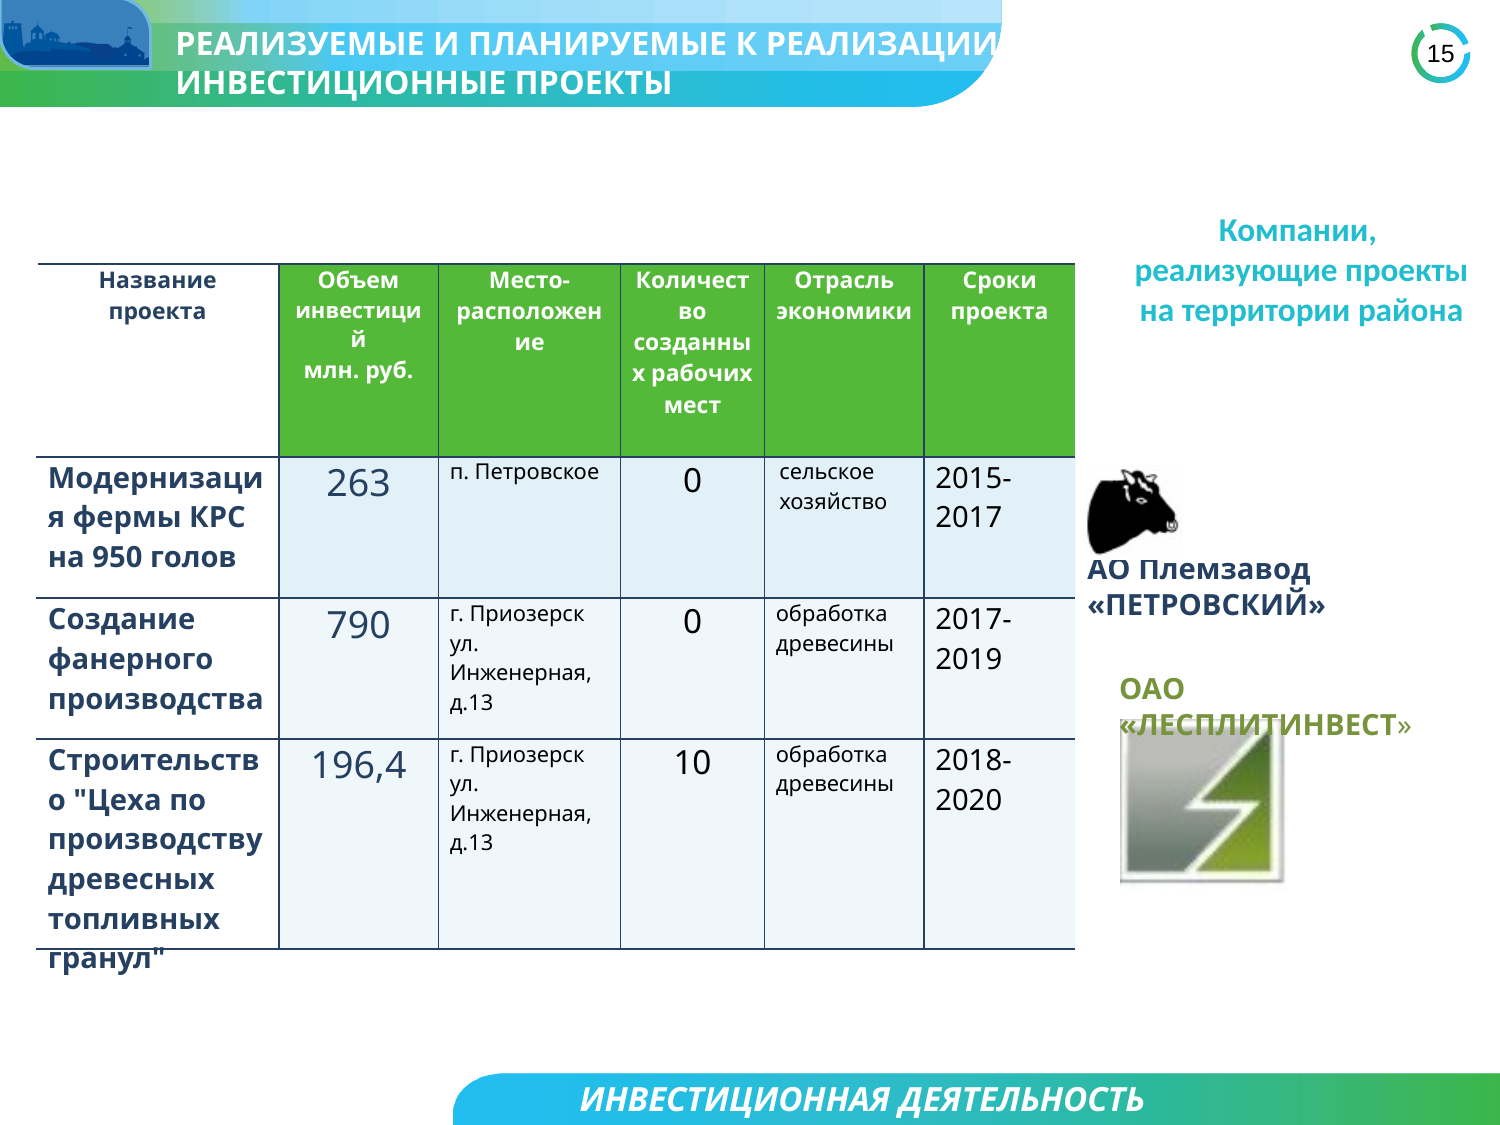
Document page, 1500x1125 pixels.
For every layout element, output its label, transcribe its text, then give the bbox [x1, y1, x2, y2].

table_cell п. Петровское [439, 458, 620, 597]
table_cell 0 [621, 599, 764, 738]
text_box РЕАЛИЗУЕМЫЕ И ПЛАНИРУЕМЫЕ К РЕАЛИЗАЦИИ ИНВЕСТИЦИОННЫЕ ПРОЕКТЫ [160, 16, 1014, 109]
table_cell 196,4 [280, 740, 438, 948]
table_cell Создание фанерного производства [38, 599, 278, 738]
table_cell 263 [280, 458, 438, 597]
table_cell Строительство "Цеха по производству древесных топливных гранул" [38, 740, 278, 948]
table_cell г. Приозерск ул. Инженерная, д.13 [439, 599, 620, 738]
text_box ОАО «ЛЕСПЛИТИНВЕСТ» [1119, 670, 1450, 720]
table_cell 2017-2019 [925, 599, 1075, 738]
picture [1161, 1073, 1500, 1125]
table_header Объем инвестиций млн. руб. [280, 265, 438, 456]
text_box [0, 0, 153, 71]
table_cell 790 [280, 599, 438, 738]
table_header Сроки проекта [925, 265, 1075, 456]
text_box ИНВЕСТИЦИОННАЯ ДЕЯТЕЛЬНОСТЬ [564, 1070, 1161, 1125]
table_cell 2015-2017 [925, 458, 1075, 597]
text_box Компании, реализующие проекты на территории района [1119, 201, 1484, 336]
table_cell 0 [621, 458, 764, 597]
text_box АО Племзавод «ПЕТРОВСКИЙ» [1087, 556, 1488, 616]
picture [1120, 719, 1288, 893]
table_cell обработка древесины [765, 599, 923, 738]
table_header Название проекта [38, 265, 278, 456]
picture [0, 0, 1471, 107]
table_cell обработка древесины [765, 740, 923, 948]
picture [453, 1073, 564, 1125]
table_cell Модернизация фермы КРС на 950 голов [38, 458, 278, 597]
picture [1083, 465, 1183, 560]
table_cell 2018-2020 [925, 740, 1075, 948]
table_header Место-расположение [439, 265, 620, 456]
table_header Количество созданных рабочих мест [621, 265, 764, 456]
table_cell 10 [621, 740, 764, 948]
table_cell г. Приозерск ул. Инженерная, д.13 [439, 740, 620, 948]
table_cell сельское хозяйство [765, 458, 923, 597]
table_header Отрасль экономики [765, 265, 923, 456]
